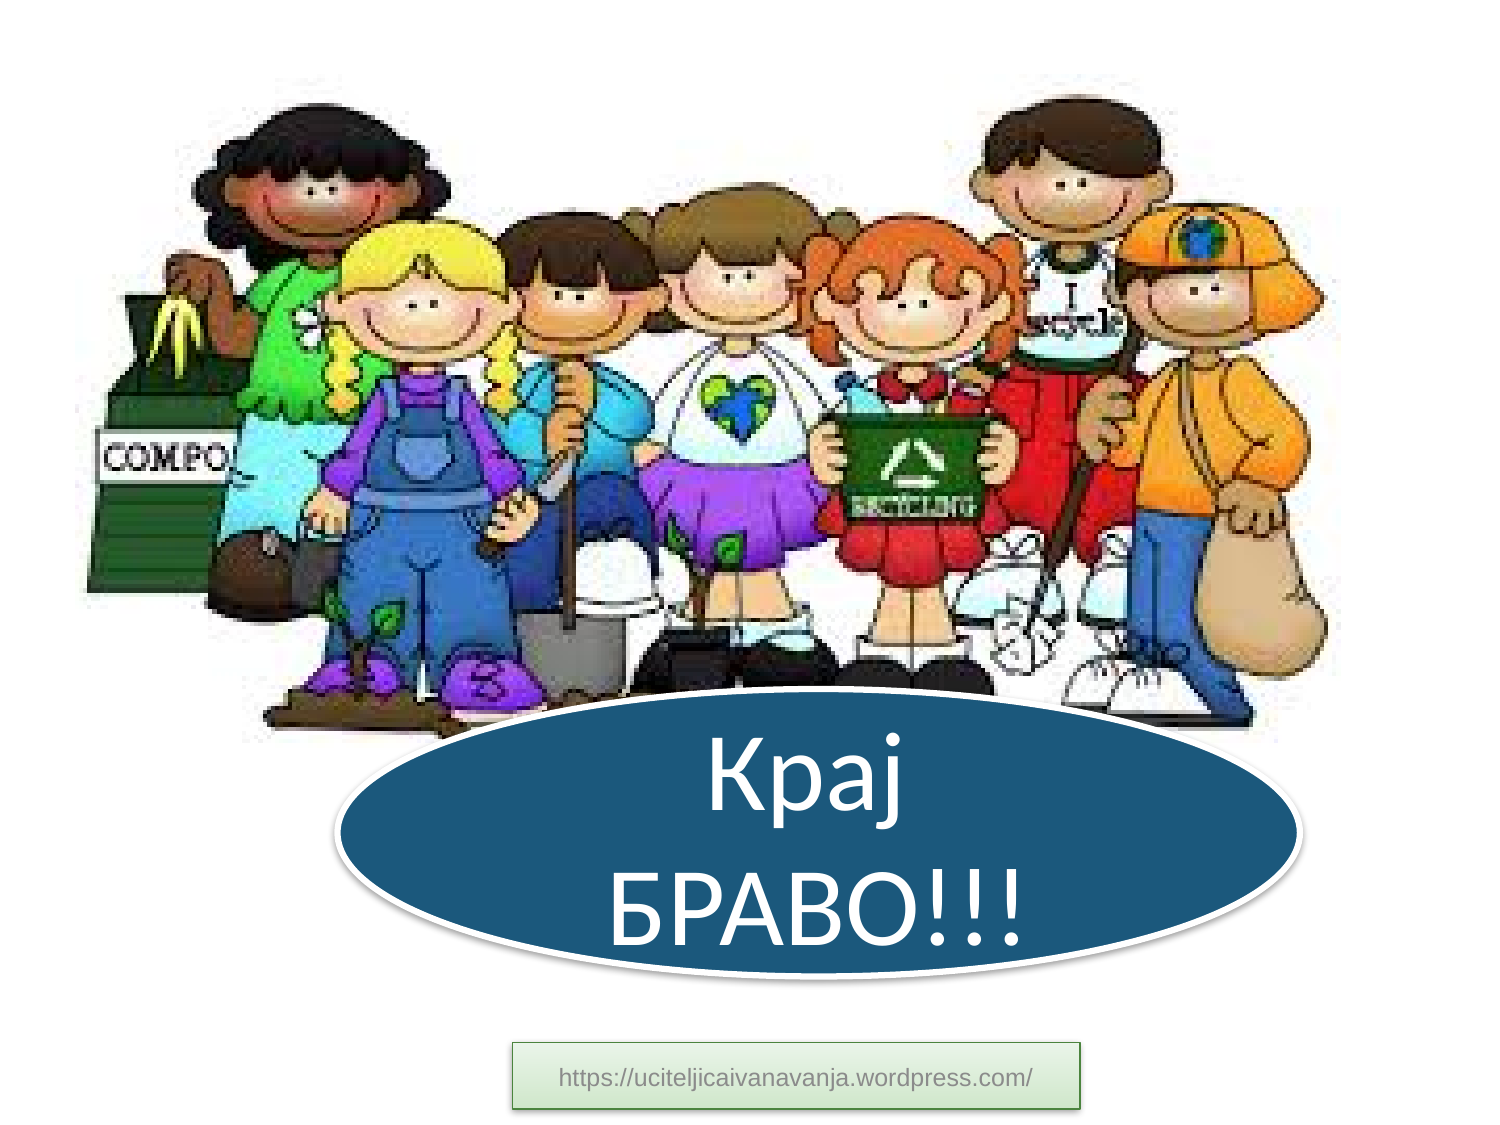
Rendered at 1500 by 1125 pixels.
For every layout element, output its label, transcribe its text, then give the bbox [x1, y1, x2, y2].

text_box Крај БРАВО!!! [334, 777, 1304, 980]
picture [74, 74, 1341, 769]
text_box https://uciteljicaivanavanja.wordpress.com/ [512, 1042, 1081, 1110]
